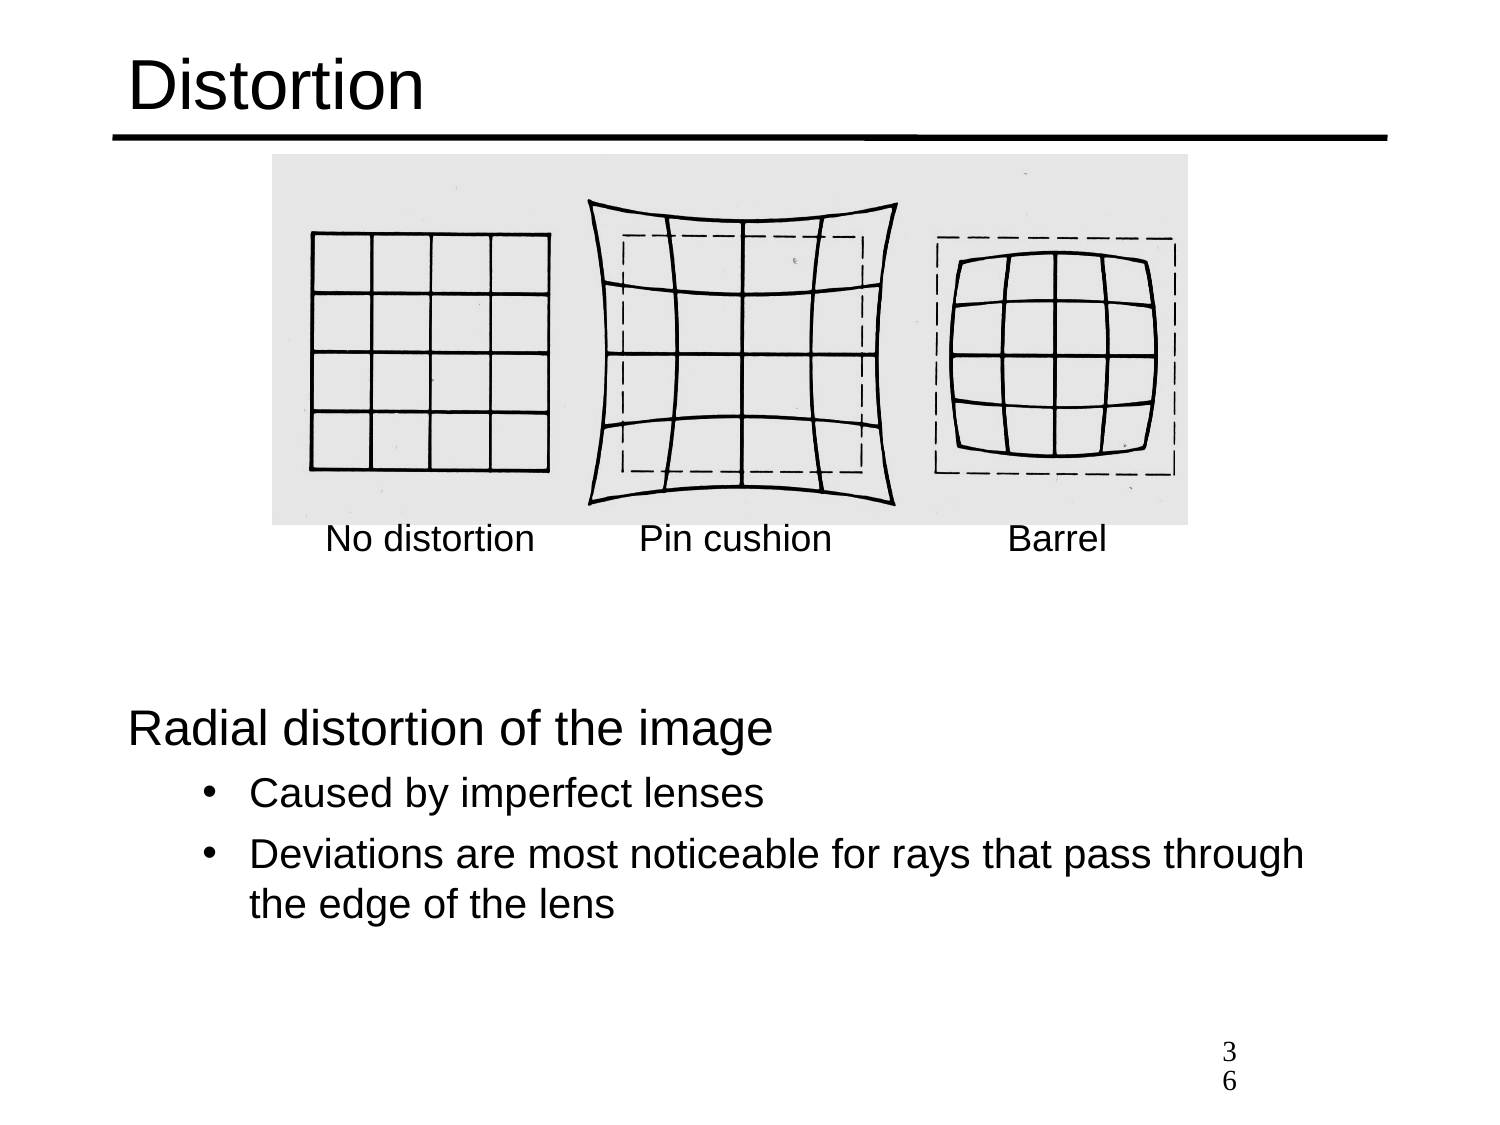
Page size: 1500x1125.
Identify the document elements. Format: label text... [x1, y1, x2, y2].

text_box No distortion [318, 533, 543, 560]
text_box Pin cushion [632, 533, 839, 560]
list Radial distortion of the image Caused by imperfect lenses Deviations are most noticeable for rays that pass through the edge of the lens [112, 687, 1388, 1125]
picture [272, 154, 1188, 526]
title Distortion [112, 0, 1388, 163]
text_box Barrel [1000, 533, 1114, 560]
slide_number 36 [1206, 1024, 1256, 1074]
